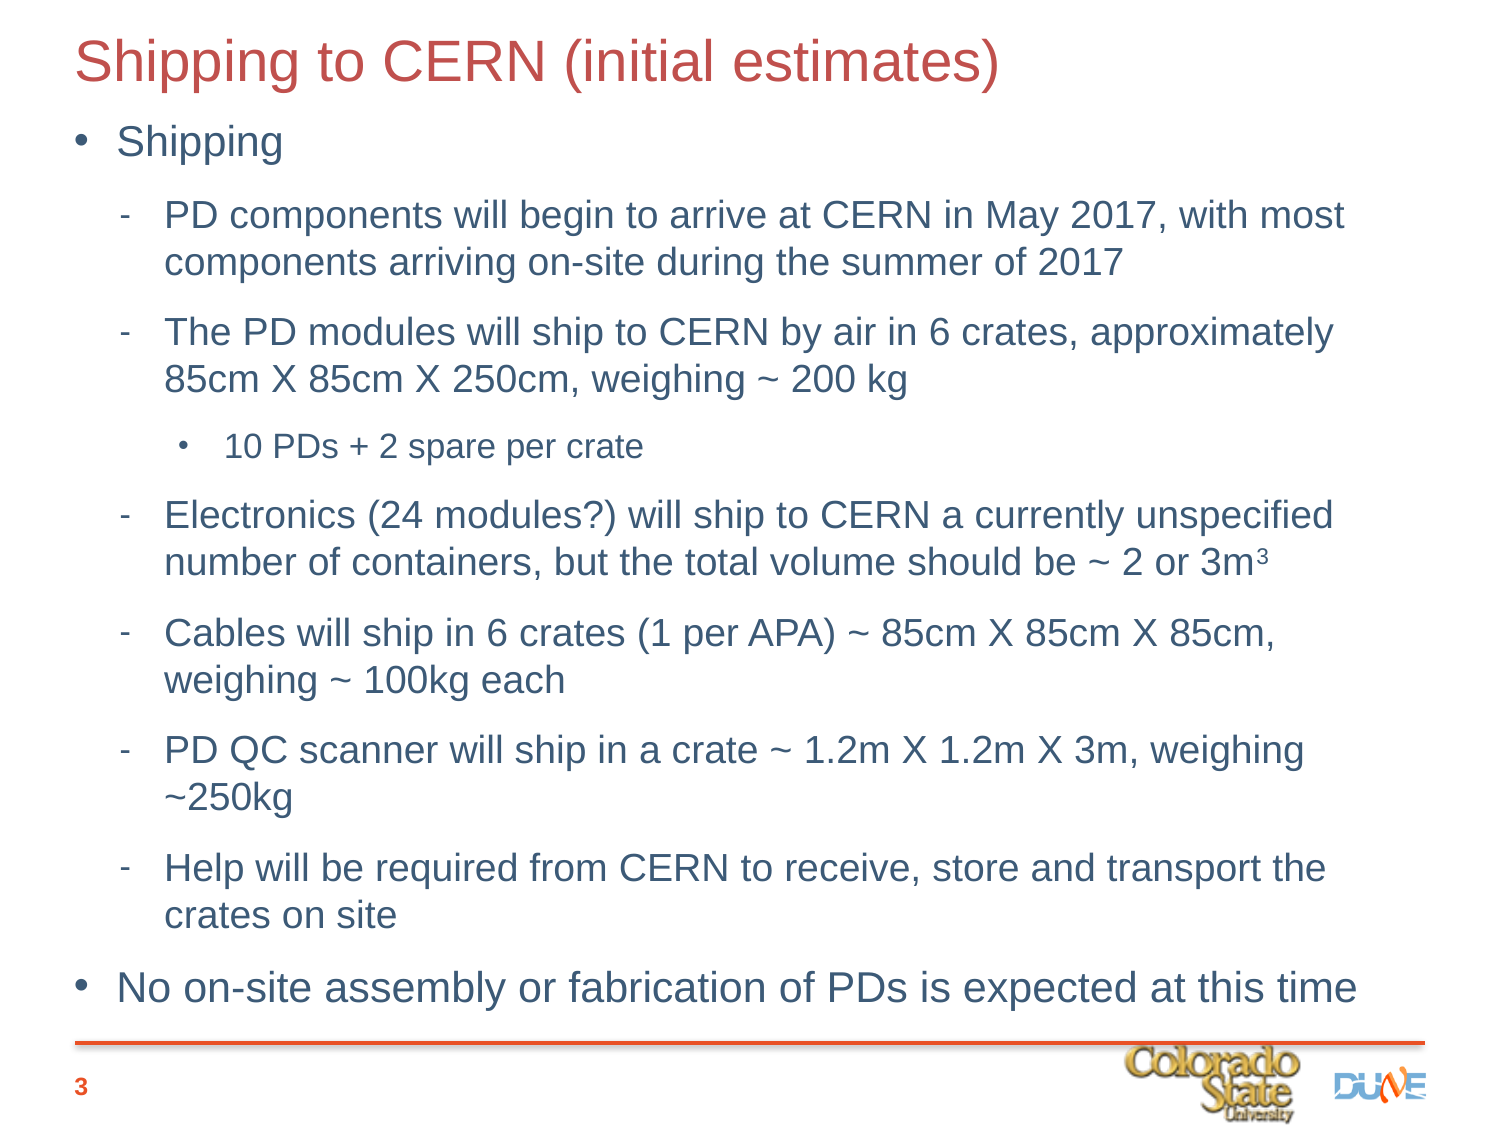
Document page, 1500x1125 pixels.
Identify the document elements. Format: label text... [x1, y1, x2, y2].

title Shipping to CERN (initial estimates) [74, 22, 1425, 106]
slide_number 3 [74, 1074, 145, 1101]
picture [1333, 1064, 1427, 1104]
picture [1121, 1042, 1306, 1125]
list Shipping PD components will begin to arrive at CERN in May 2017, with most components arriving on-site during the summer of 2017 The PD modules will ship to CERN by air in 6 crates, approximately 85cm X 85cm X 250cm, weighing ~ 200 kg 10 PDs + 2 spare per crate Electronics (24 modules?) will ship to CERN a currently unspecified number of containers, but the total volume should be ~ 2 or 3m3 Cables will ship in 6 crates (1 per APA) ~ 85cm X 85cm X 85cm, weighing ~ 100kg each PD QC scanner will ship in a crate ~ 1.2m X 1.2m X 3m, weighing ~250kg Help will be required from CERN to receive, store and transport the crates on site No on-site assembly or fabrication of PDs is expected at this time [73, 106, 1425, 1025]
